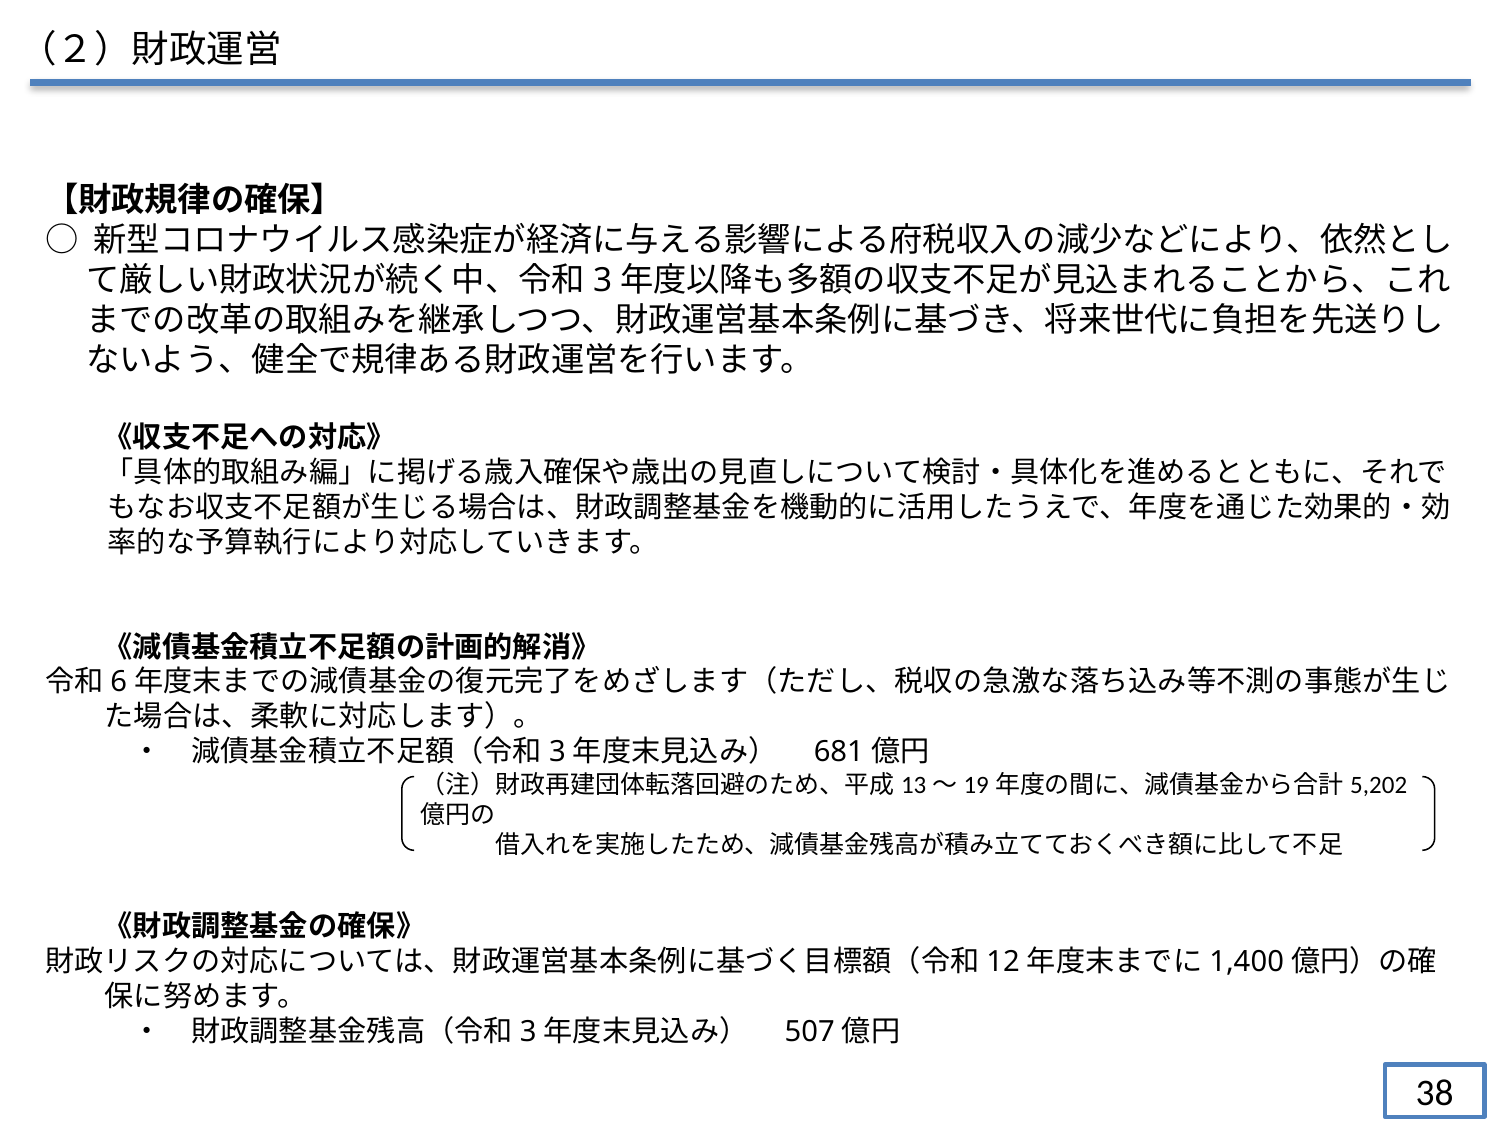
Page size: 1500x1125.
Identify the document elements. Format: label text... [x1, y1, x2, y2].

text_box 38 [1383, 1062, 1487, 1119]
text_box （２）財政運営 [4, 17, 1452, 78]
text_box 【財政規律の確保】 ○ 新型コロナウイルス感染症が経済に与える影響による府税収入の減少などにより、依然として厳しい財政状況が続く中、令和3年度以降も多額の収支不足が見込まれることから、これまでの改革の取組みを継承しつつ、財政運営基本条例に基づき、将来世代に負担を先送りしないよう、健全で規律ある財政運営を行います。 《収支不足への対応》 「具体的取組み編」に掲げる歳入確保や歳出の見直しについて検討・具体化を進めるとともに、それでもなお収支不足額が生じる場合は、財政調整基金を機動的に活用したうえで、年度を通じた効果的・効率的な予算執行により対応していきます。 《減債基金積立不足額の計画的解消》 令和6年度末までの減債基金の復元完了をめざします（ただし、税収の急激な落ち込み等不測の事態が生じた場合は、柔軟に対応します）。 ・ 減債基金積立不足額（令和3年度末見込み） 681億円 《財政調整基金の確保》 財政リスクの対応については、財政運営基本条例に基づく目標額（令和12年度末までに1,400億円）の確保に努めます。 ・ 財政調整基金残高（令和3年度末見込み） 507億円 [30, 171, 1472, 1090]
text_box （注）財政再建団体転落回避のため、平成13～19年度の間に、減債基金から合計5,202億円の 借入れを実施したため、減債基金残高が積み立てておくべき額に比して不足 [401, 775, 1436, 852]
